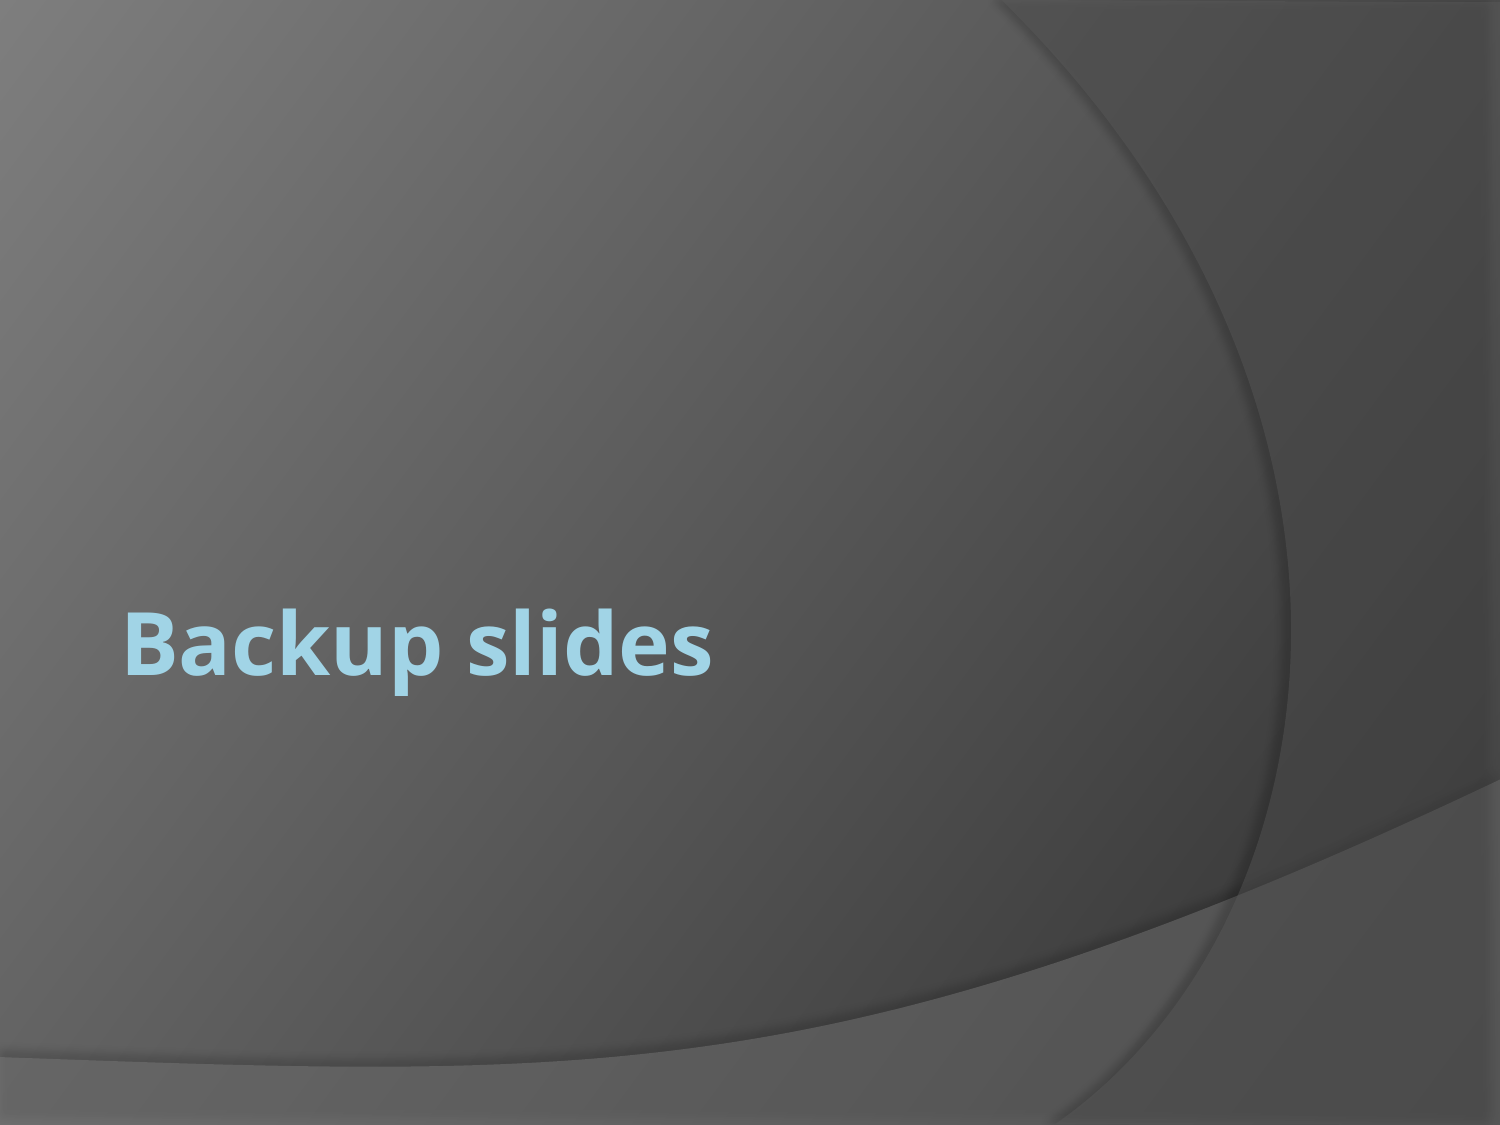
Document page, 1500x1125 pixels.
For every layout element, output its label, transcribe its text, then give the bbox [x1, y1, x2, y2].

title Backup slides [112, 587, 1200, 888]
